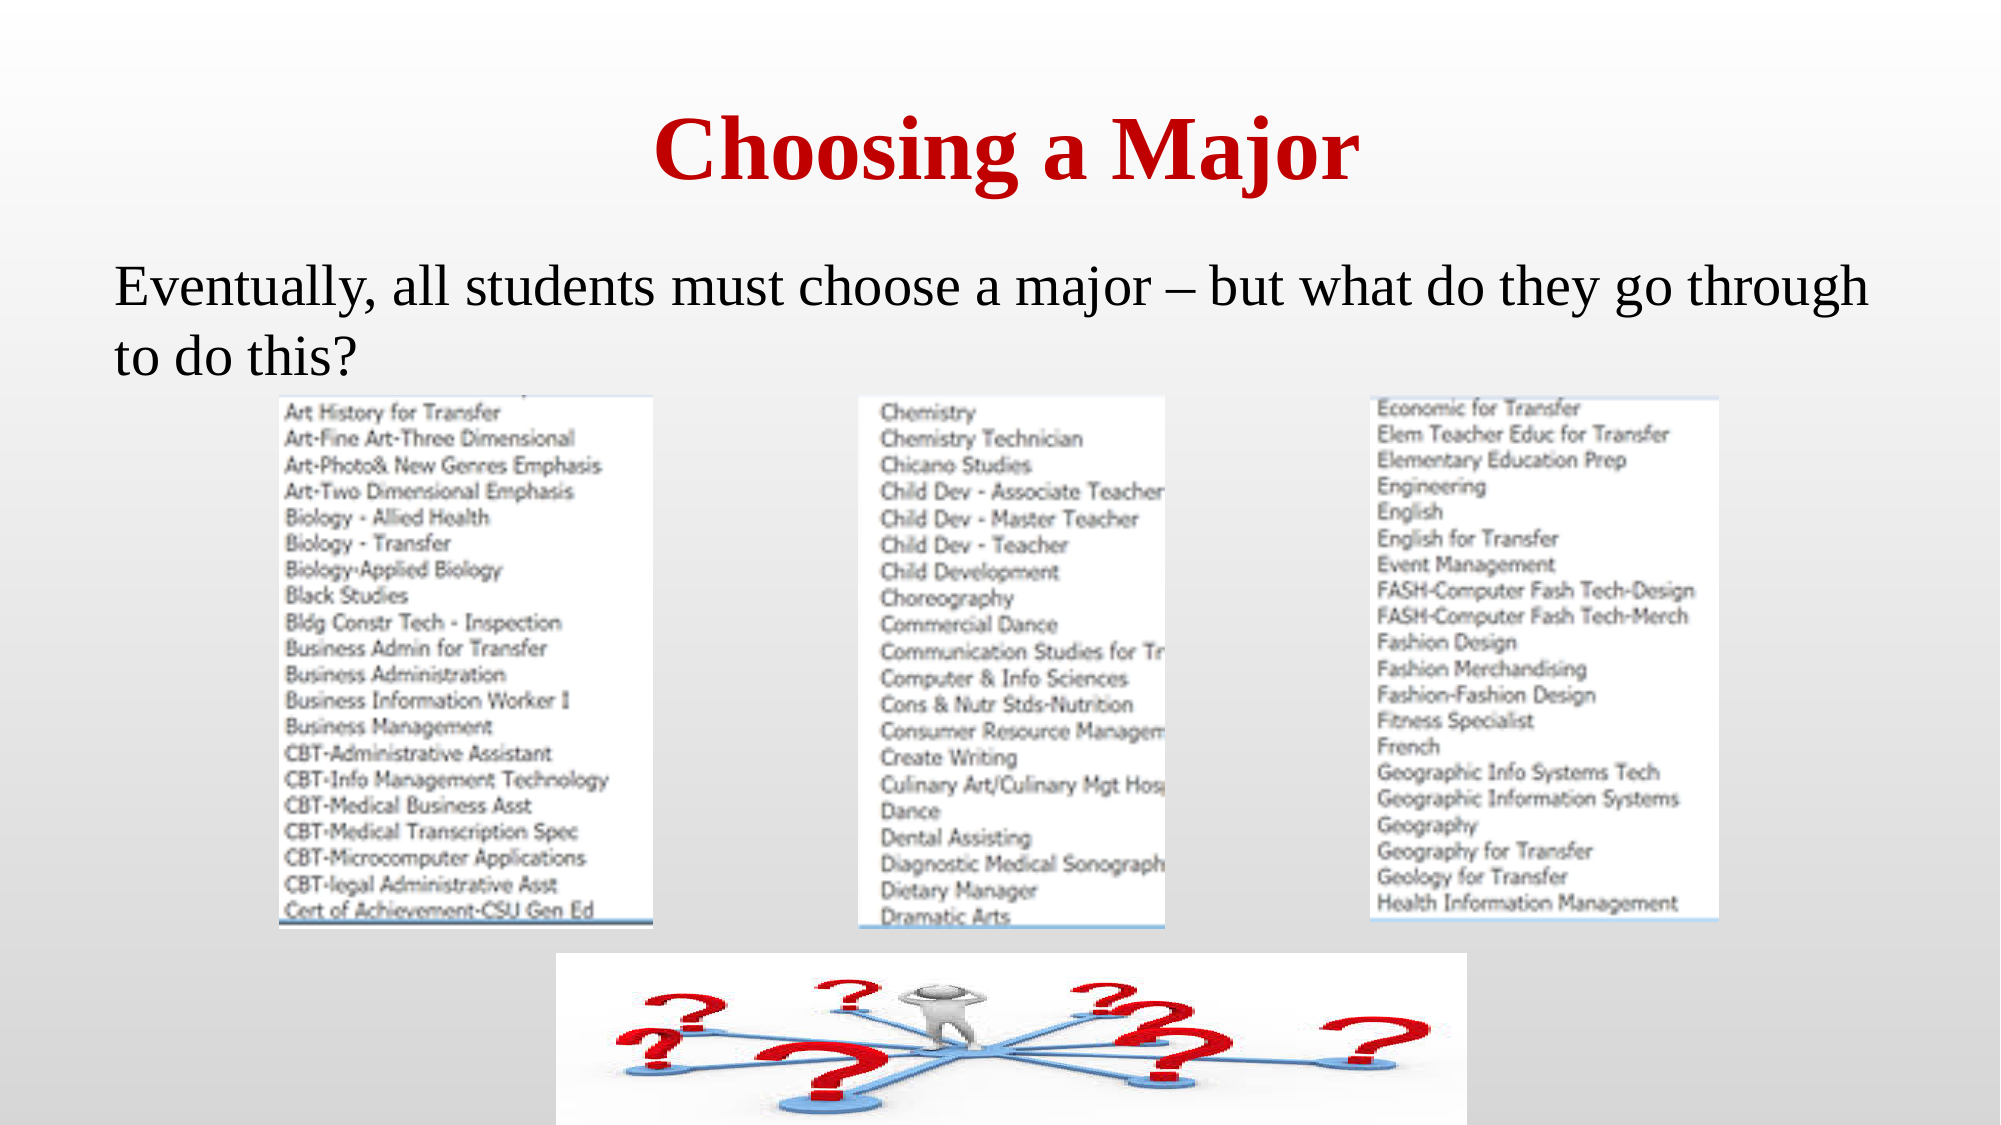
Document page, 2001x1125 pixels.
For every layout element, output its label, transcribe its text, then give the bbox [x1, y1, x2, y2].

picture [858, 395, 1165, 929]
title Choosing a Major [125, 80, 1890, 219]
picture [279, 395, 653, 929]
list Eventually, all students must choose a major – but what do they go through to do this? [99, 239, 1890, 1040]
picture [556, 953, 1467, 1125]
picture [1369, 395, 1719, 922]
